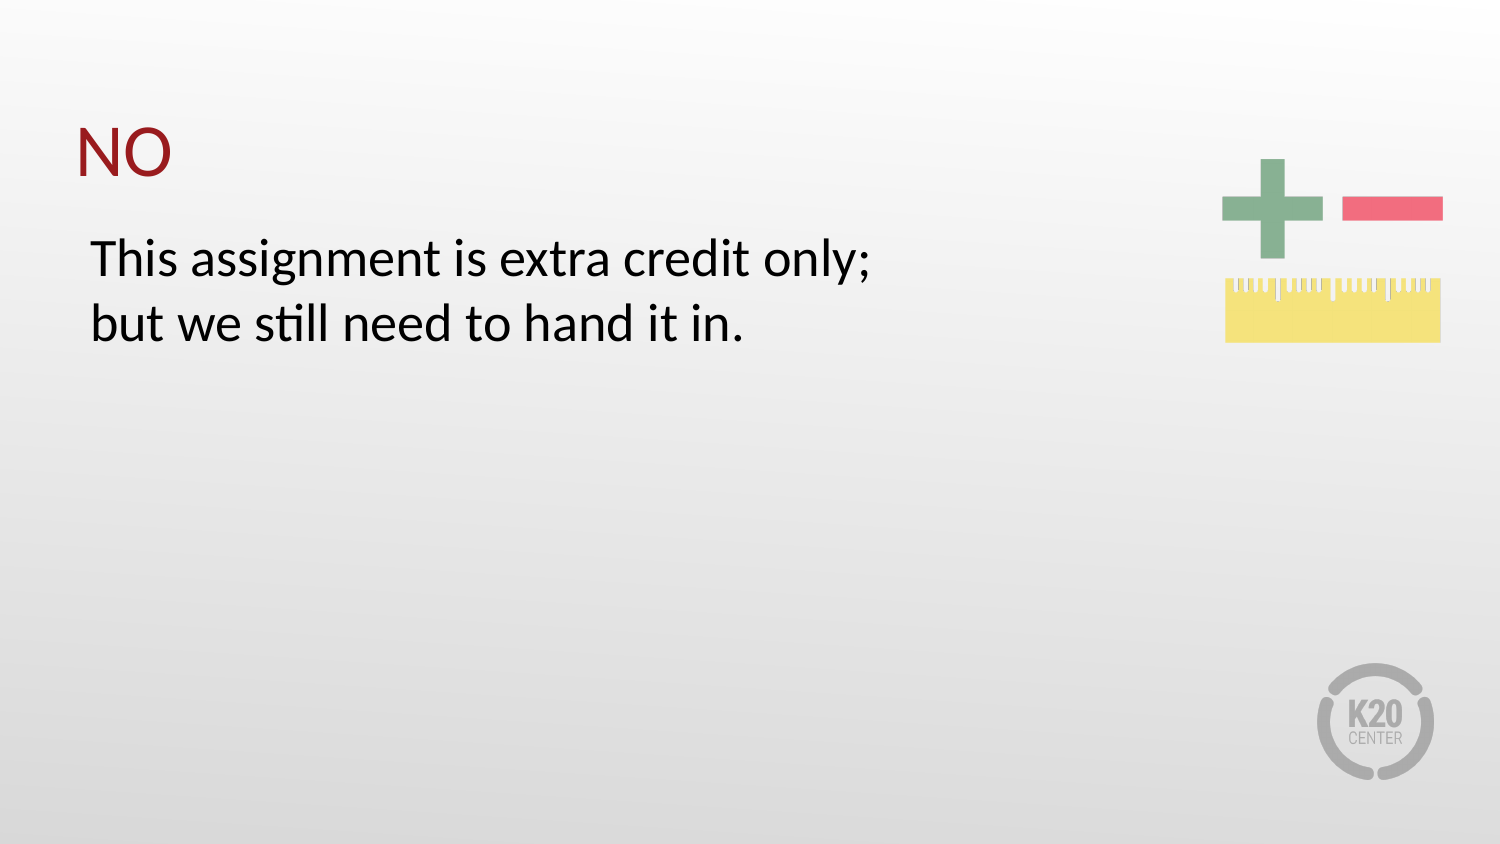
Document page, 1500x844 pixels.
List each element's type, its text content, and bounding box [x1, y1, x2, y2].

picture [1214, 133, 1451, 370]
title NO [75, 50, 1425, 191]
list This assignment is extra credit only; but we still need to hand it in. [75, 214, 946, 779]
picture [1300, 646, 1451, 797]
